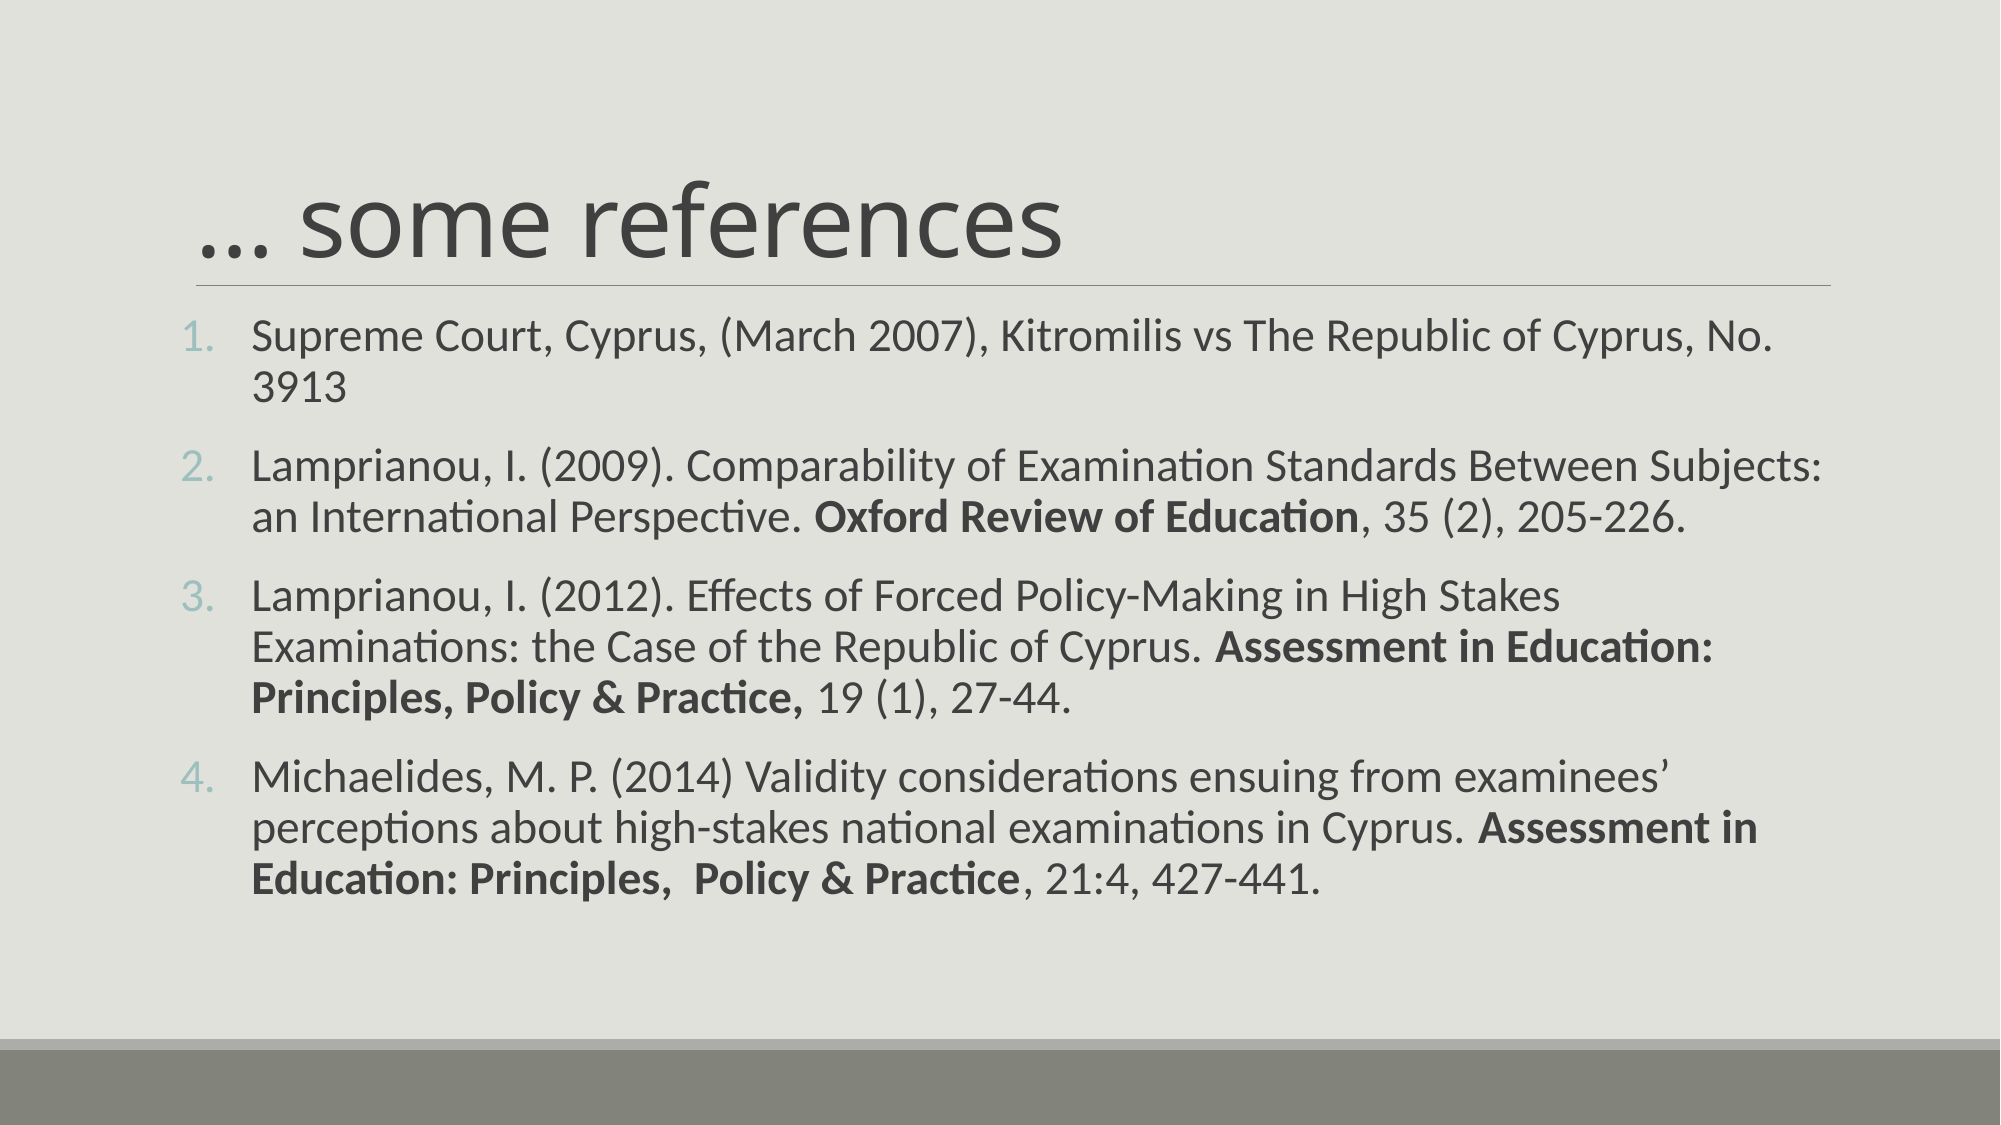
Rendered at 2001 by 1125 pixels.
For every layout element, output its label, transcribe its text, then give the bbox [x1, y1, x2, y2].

list Supreme Court, Cyprus, (March 2007), Kitromilis vs The Republic of Cyprus, No. 3913 Lamprianou, I. (2009). Comparability of Examination Standards Between Subjects: an International Perspective. Oxford Review of Education, 35 (2), 205-226. Lamprianou, I. (2012). Effects of Forced Policy-Making in High Stakes Examinations: the Case of the Republic of Cyprus. Assessment in Education: Principles, Policy & Practice, 19 (1), 27-44. Michaelides, M. P. (2014) Validity considerations ensuing from examinees’ perceptions about high-stakes national examinations in Cyprus. Assessment in Education: Principles, Policy & Practice, 21:4, 427-441. [180, 302, 1830, 963]
title … some references [180, 47, 1830, 285]
